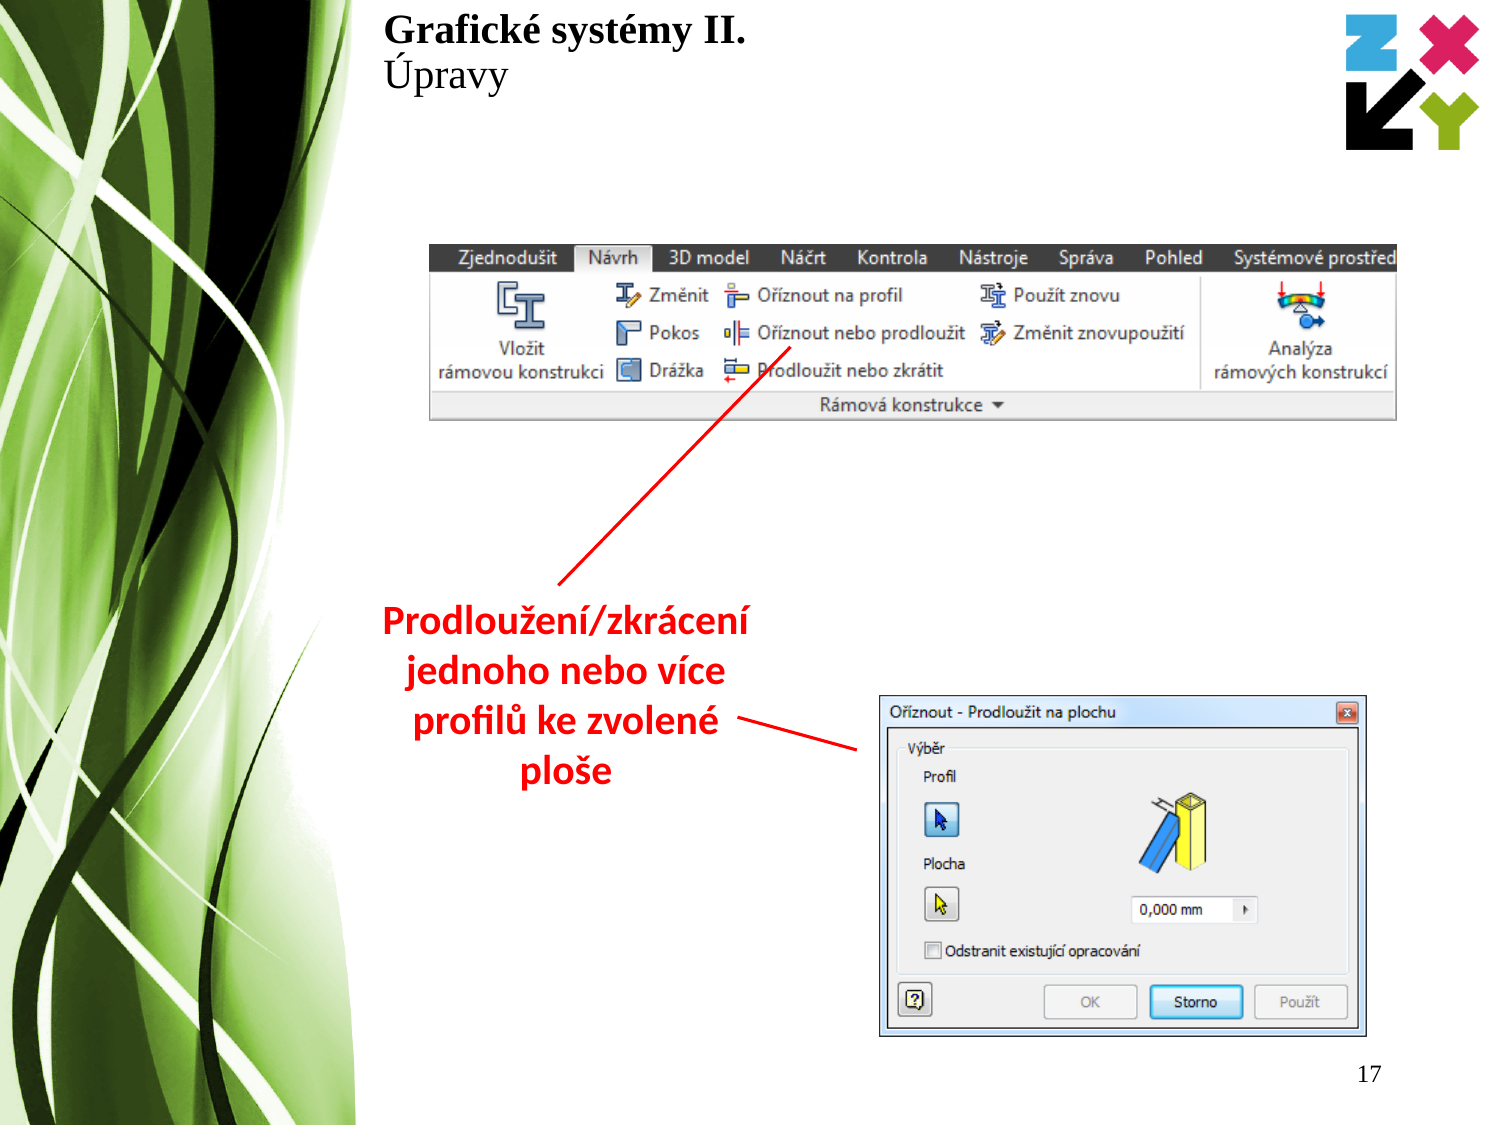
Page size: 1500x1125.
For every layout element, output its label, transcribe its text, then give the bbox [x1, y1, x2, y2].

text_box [737, 717, 857, 751]
picture [0, 0, 1500, 1125]
slide_number 17 [1059, 1042, 1397, 1103]
title Grafické systémy II. Úpravy [368, 0, 1329, 154]
text_box Prodloužení/zkrácení jednoho nebo více profilů ke zvolené ploše [354, 585, 778, 801]
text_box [558, 346, 791, 586]
